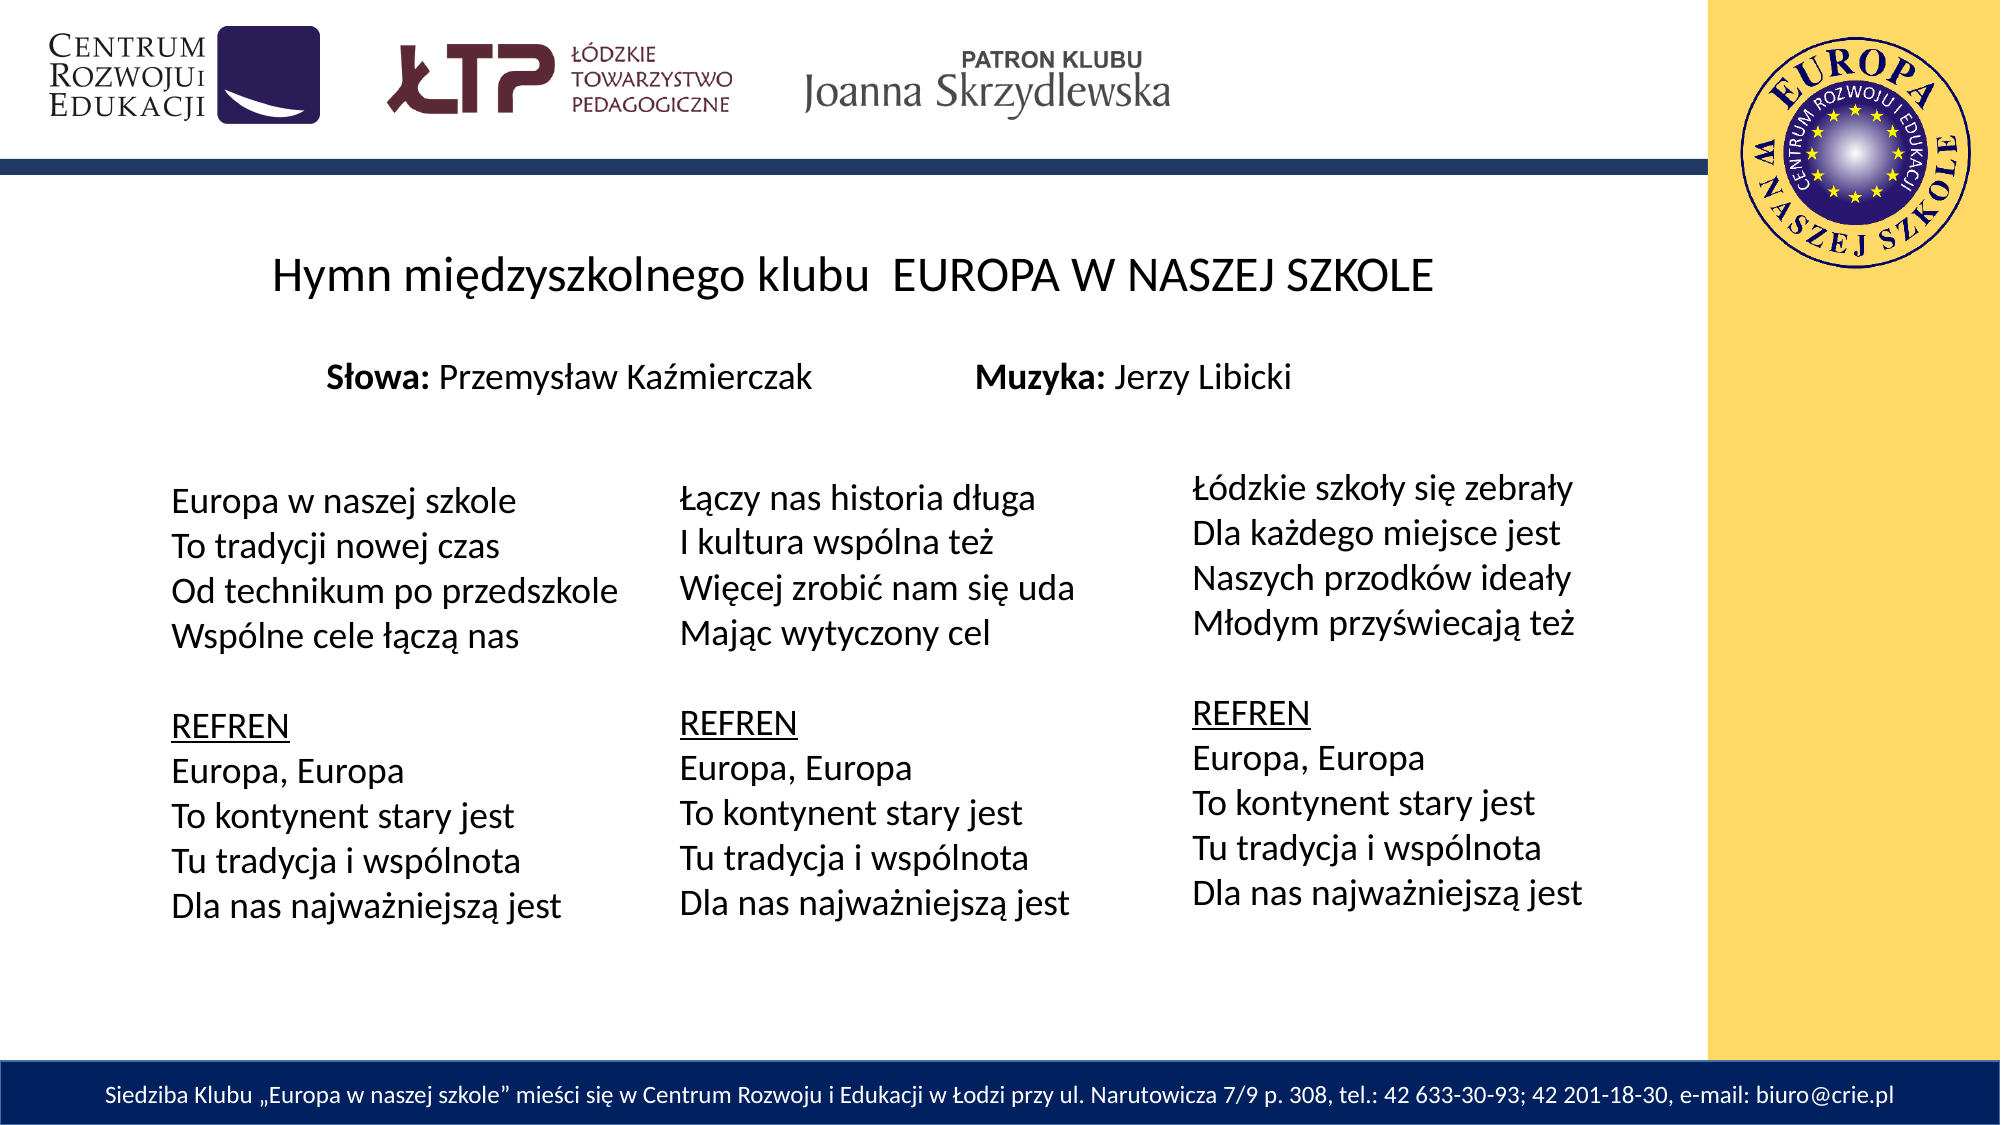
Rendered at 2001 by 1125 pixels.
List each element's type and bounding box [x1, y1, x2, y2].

picture [1727, 26, 1981, 279]
text_box [0, 0, 2000, 1125]
